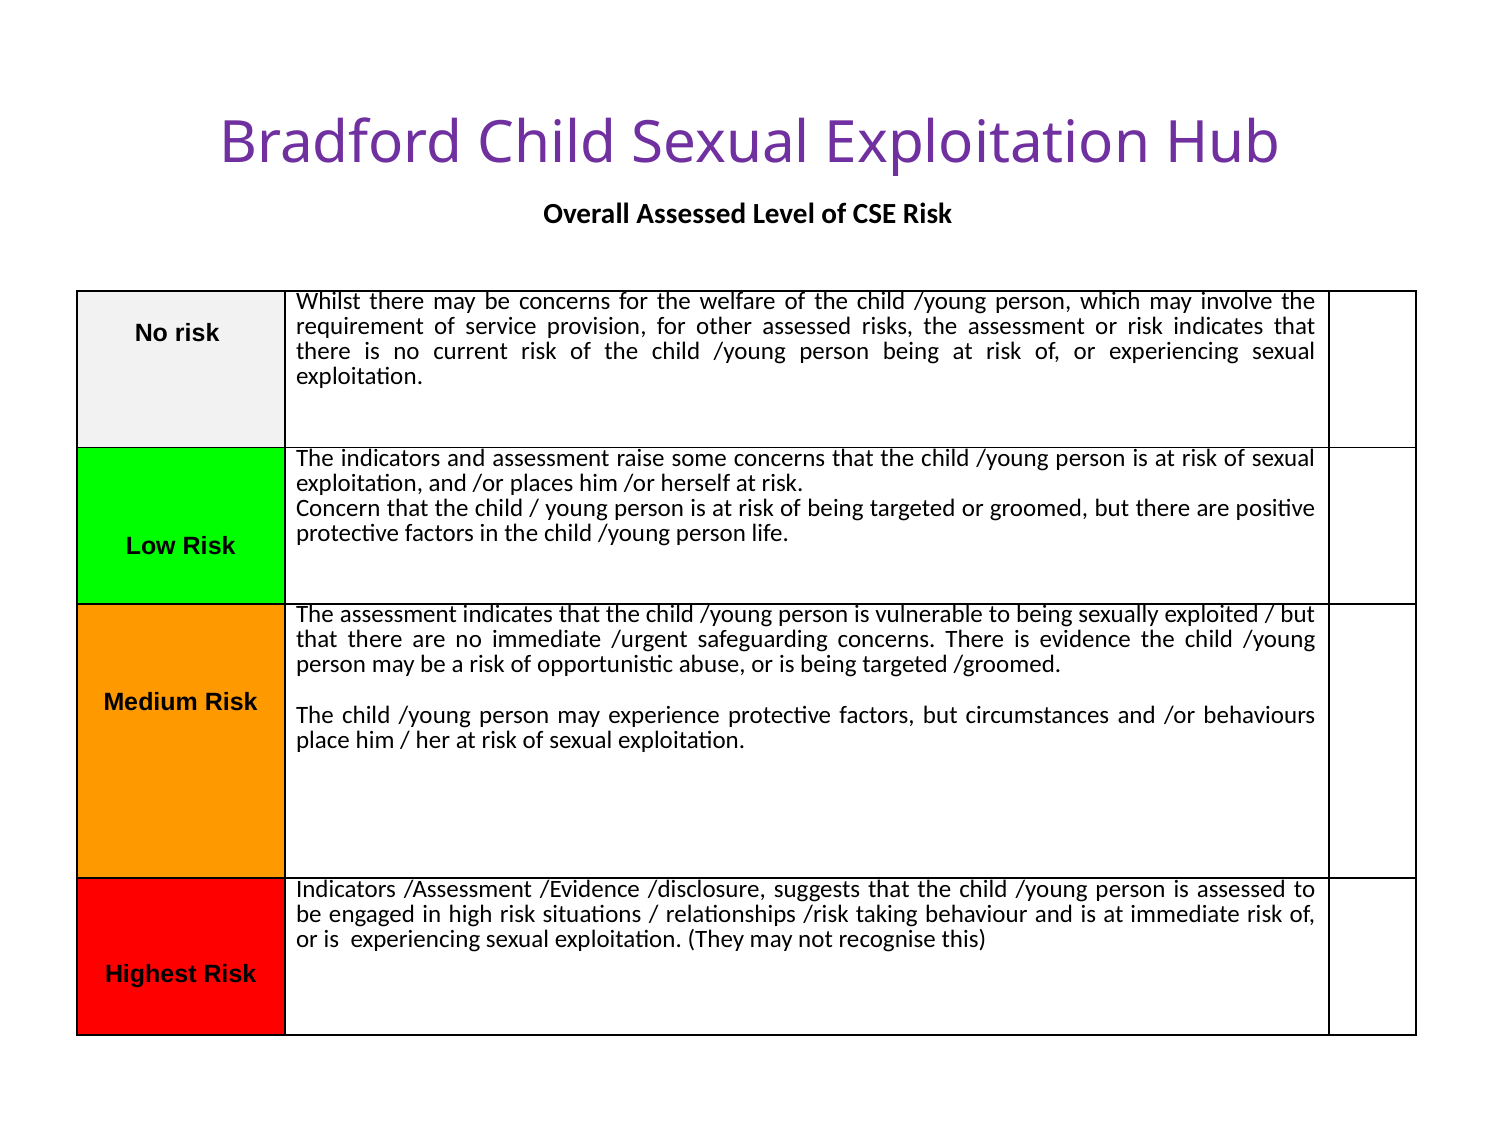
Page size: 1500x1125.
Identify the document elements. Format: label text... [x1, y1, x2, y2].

table_header [1330, 292, 1415, 447]
text_box Overall Assessed Level of CSE Risk [528, 186, 968, 282]
table_header Whilst there may be concerns for the welfare of the child /young person, which may involve the requirement of service provision, for other assessed risks, the assessment or risk indicates that there is no current risk of the child /young person being at risk of, or experiencing sexual exploitation. [286, 292, 1328, 447]
table_cell [1330, 448, 1415, 603]
title Bradford Child Sexual Exploitation Hub [74, 44, 1426, 233]
table_cell [1330, 879, 1415, 1034]
table_cell Indicators /Assessment /Evidence /disclosure, suggests that the child /young person is assessed to be engaged in high risk situations / relationships /risk taking behaviour and is at immediate risk of, or is experiencing sexual exploitation. (They may not recognise this) [286, 879, 1328, 1034]
table_cell Medium Risk [78, 605, 284, 877]
table_cell The assessment indicates that the child /young person is vulnerable to being sexually exploited / but that there are no immediate /urgent safeguarding concerns. There is evidence the child /young person may be a risk of opportunistic abuse, or is being targeted /groomed. The child /young person may experience protective factors, but circumstances and /or behaviours place him / her at risk of sexual exploitation. [286, 605, 1328, 877]
table_cell [1330, 605, 1415, 877]
table_header No risk [78, 292, 284, 447]
table_cell The indicators and assessment raise some concerns that the child /young person is at risk of sexual exploitation, and /or places him /or herself at risk. Concern that the child / young person is at risk of being targeted or groomed, but there are positive protective factors in the child /young person life. [286, 448, 1328, 603]
table_cell Highest Risk [78, 879, 284, 1034]
table_cell Low Risk [78, 448, 284, 603]
